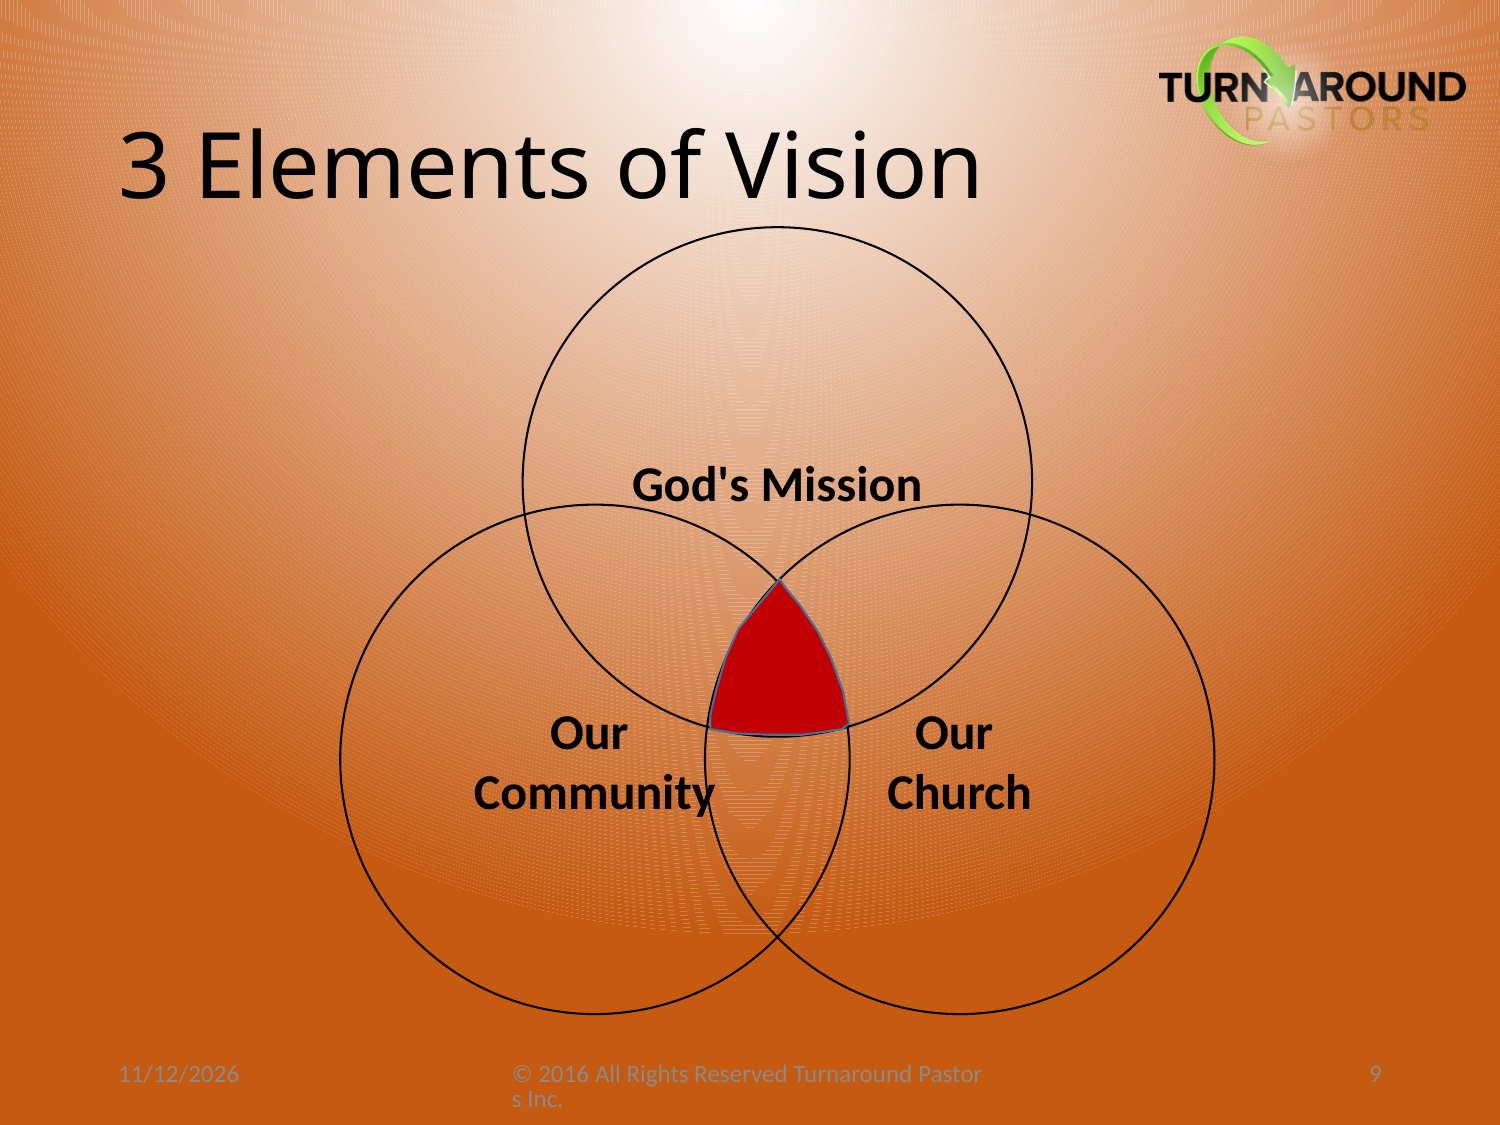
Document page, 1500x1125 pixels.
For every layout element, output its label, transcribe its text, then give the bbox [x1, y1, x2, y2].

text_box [340, 227, 1215, 1015]
slide_number 9 [1059, 1042, 1397, 1103]
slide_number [103, 1042, 441, 1103]
title 3 Elements of Vision [103, 59, 1397, 278]
footer © 2016 All Rights Reserved Turnaround Pastors Inc. [496, 1042, 1004, 1103]
picture [1159, 34, 1466, 169]
